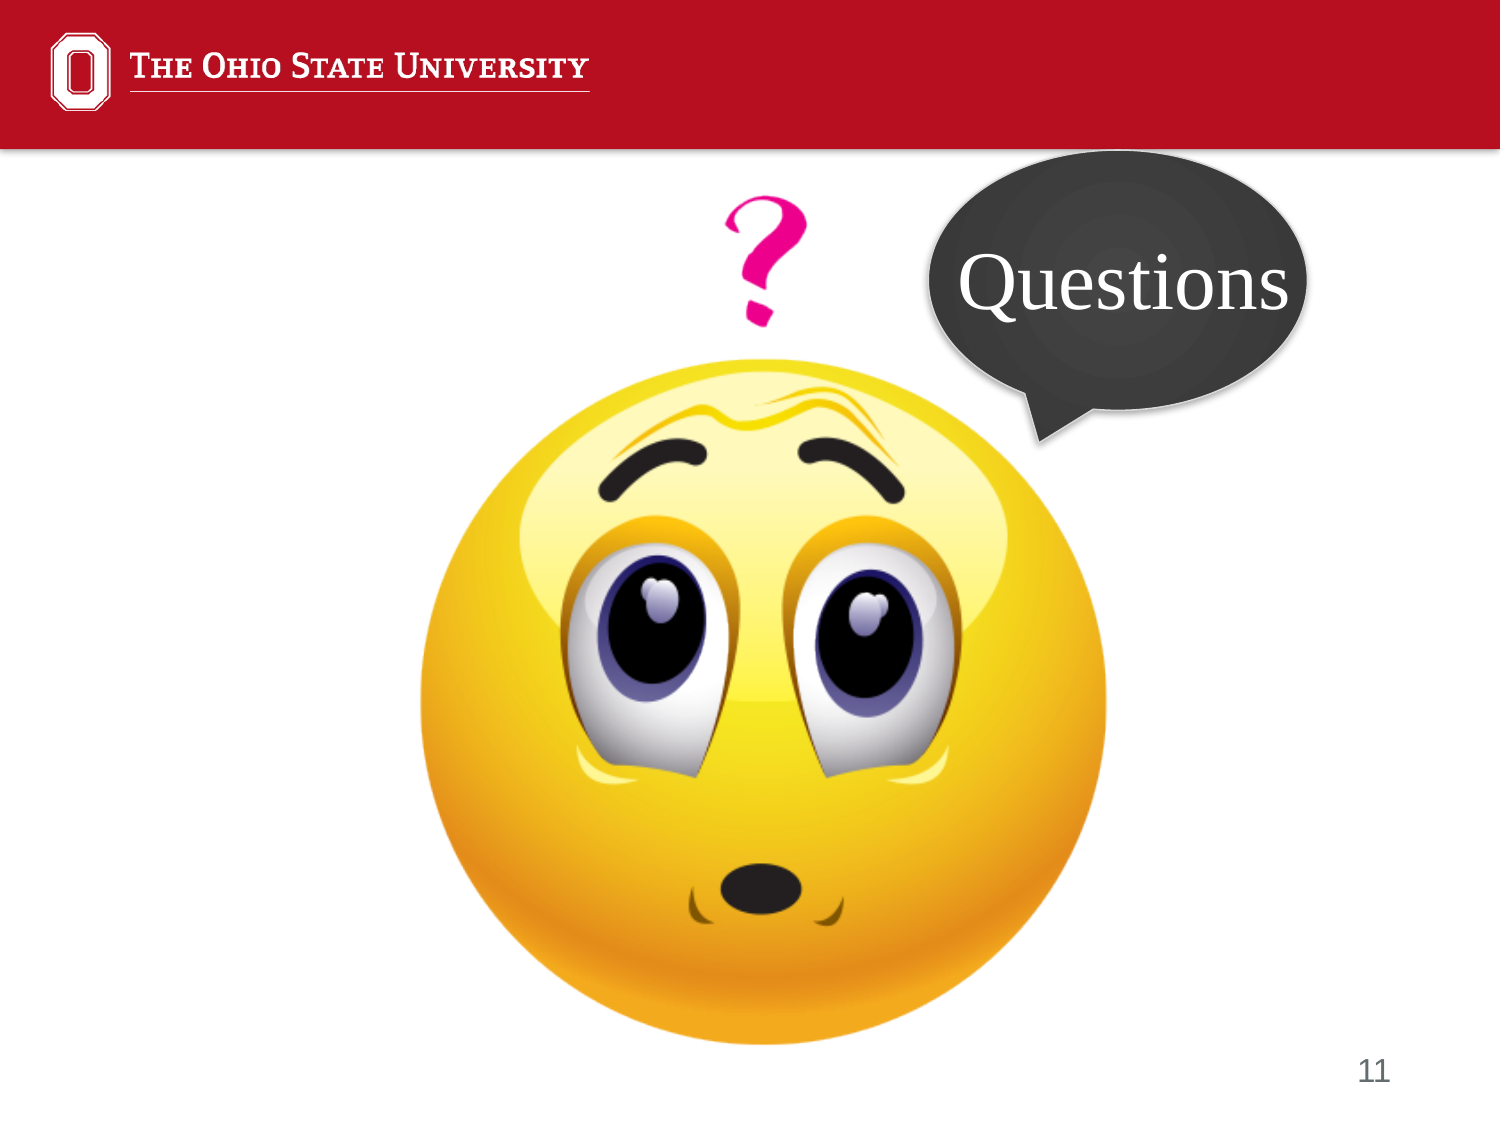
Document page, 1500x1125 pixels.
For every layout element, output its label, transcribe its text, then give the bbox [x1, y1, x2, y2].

text_box Questions [1133, 219, 1308, 334]
text_box [1133, 334, 1292, 411]
text_box [1008, 149, 1287, 219]
picture [398, 174, 1129, 1065]
picture [50, 32, 590, 111]
